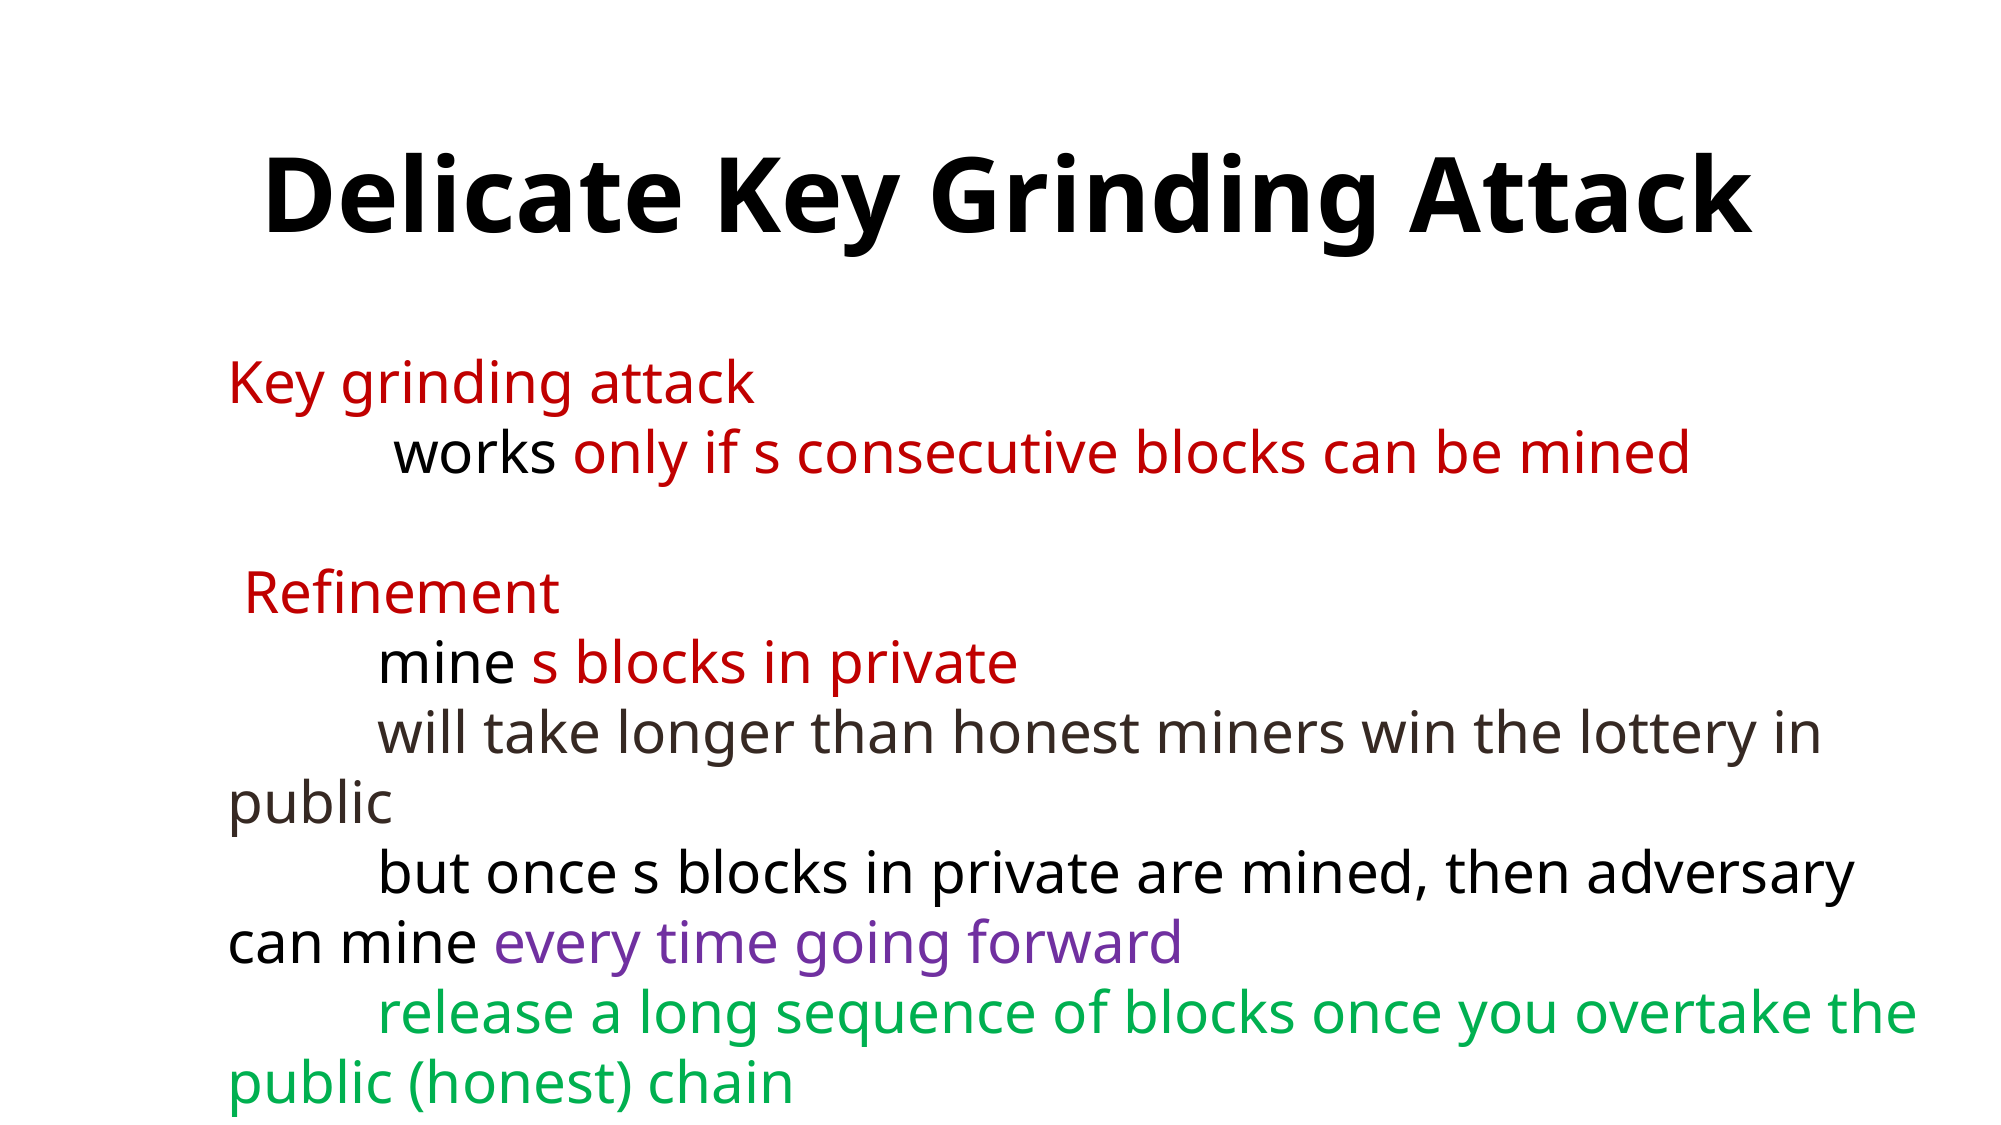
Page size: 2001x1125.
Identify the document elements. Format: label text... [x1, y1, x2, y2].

title Delicate Key Grinding Attack [81, 29, 1960, 263]
text_box Key grinding attack works only if s consecutive blocks can be mined Refinement mine s blocks in private will take longer than honest miners win the lottery in public but once s blocks in private are mined, then adversary can mine every time going forward release a long sequence of blocks once you overtake the public (honest) chain [213, 337, 1960, 1123]
